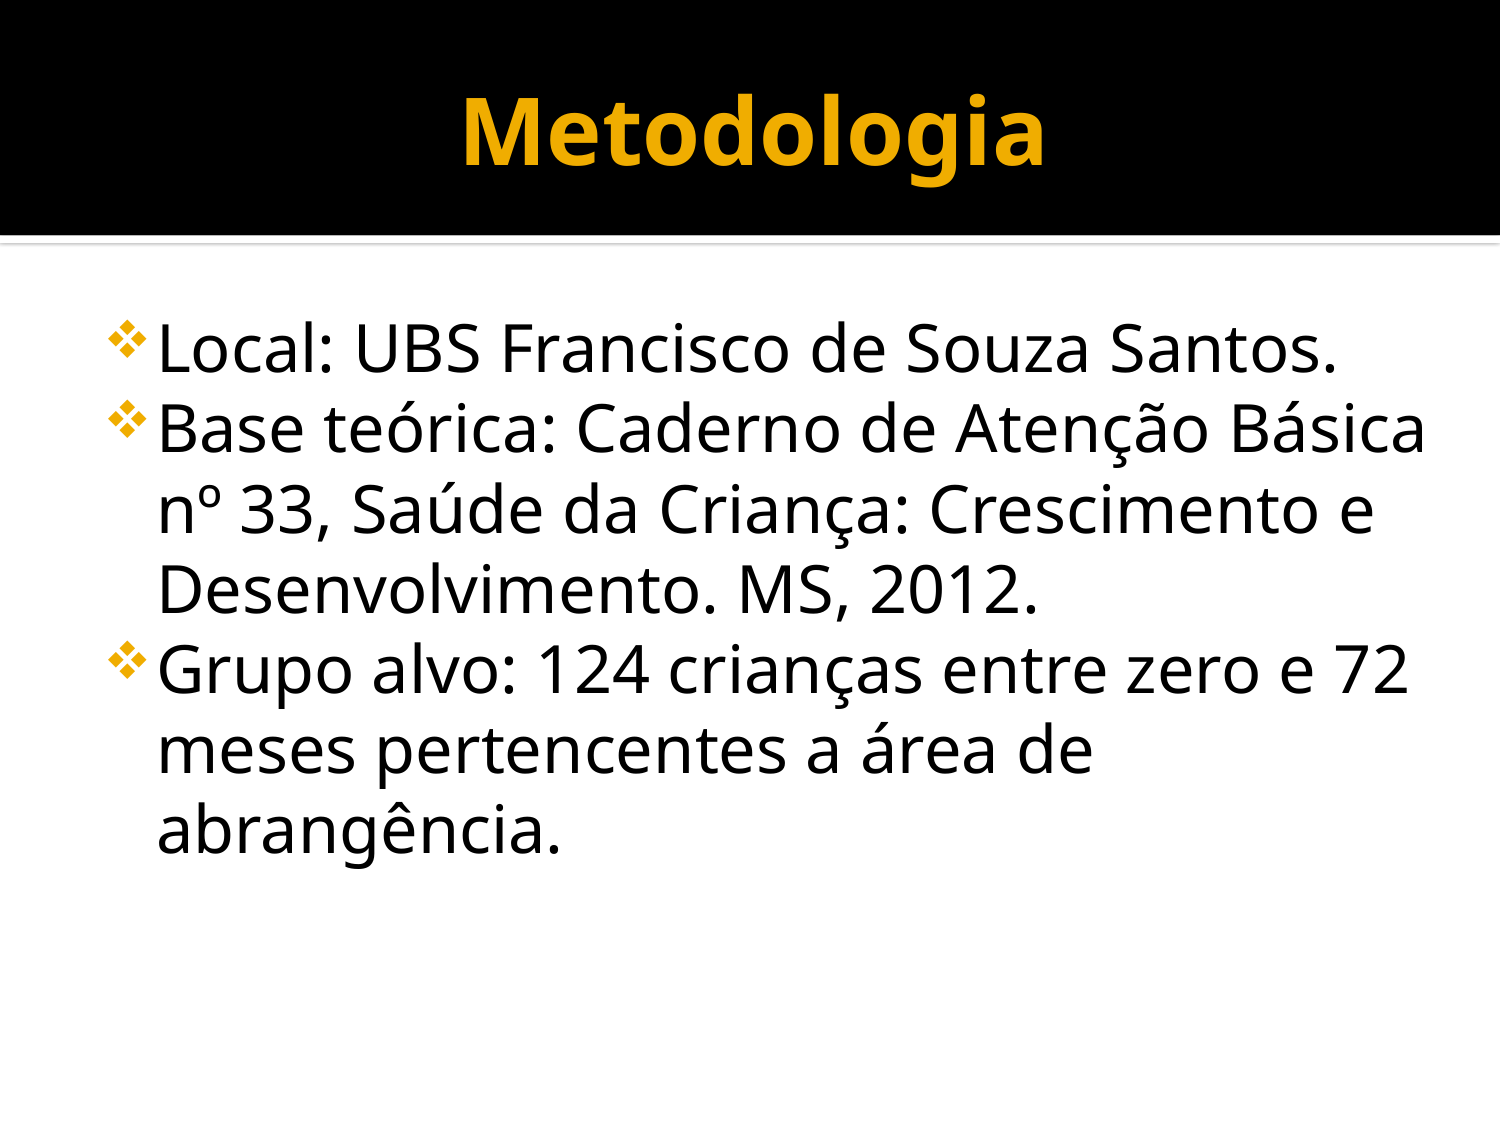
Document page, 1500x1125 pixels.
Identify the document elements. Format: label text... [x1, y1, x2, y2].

title Metodologia [75, 25, 1425, 231]
list Local: UBS Francisco de Souza Santos. Base teórica: Caderno de Atenção Básica nº 33, Saúde da Criança: Crescimento e Desenvolvimento. MS, 2012. Grupo alvo: 124 crianças entre zero e 72 meses pertencentes a área de abrangência. [75, 291, 1459, 1050]
